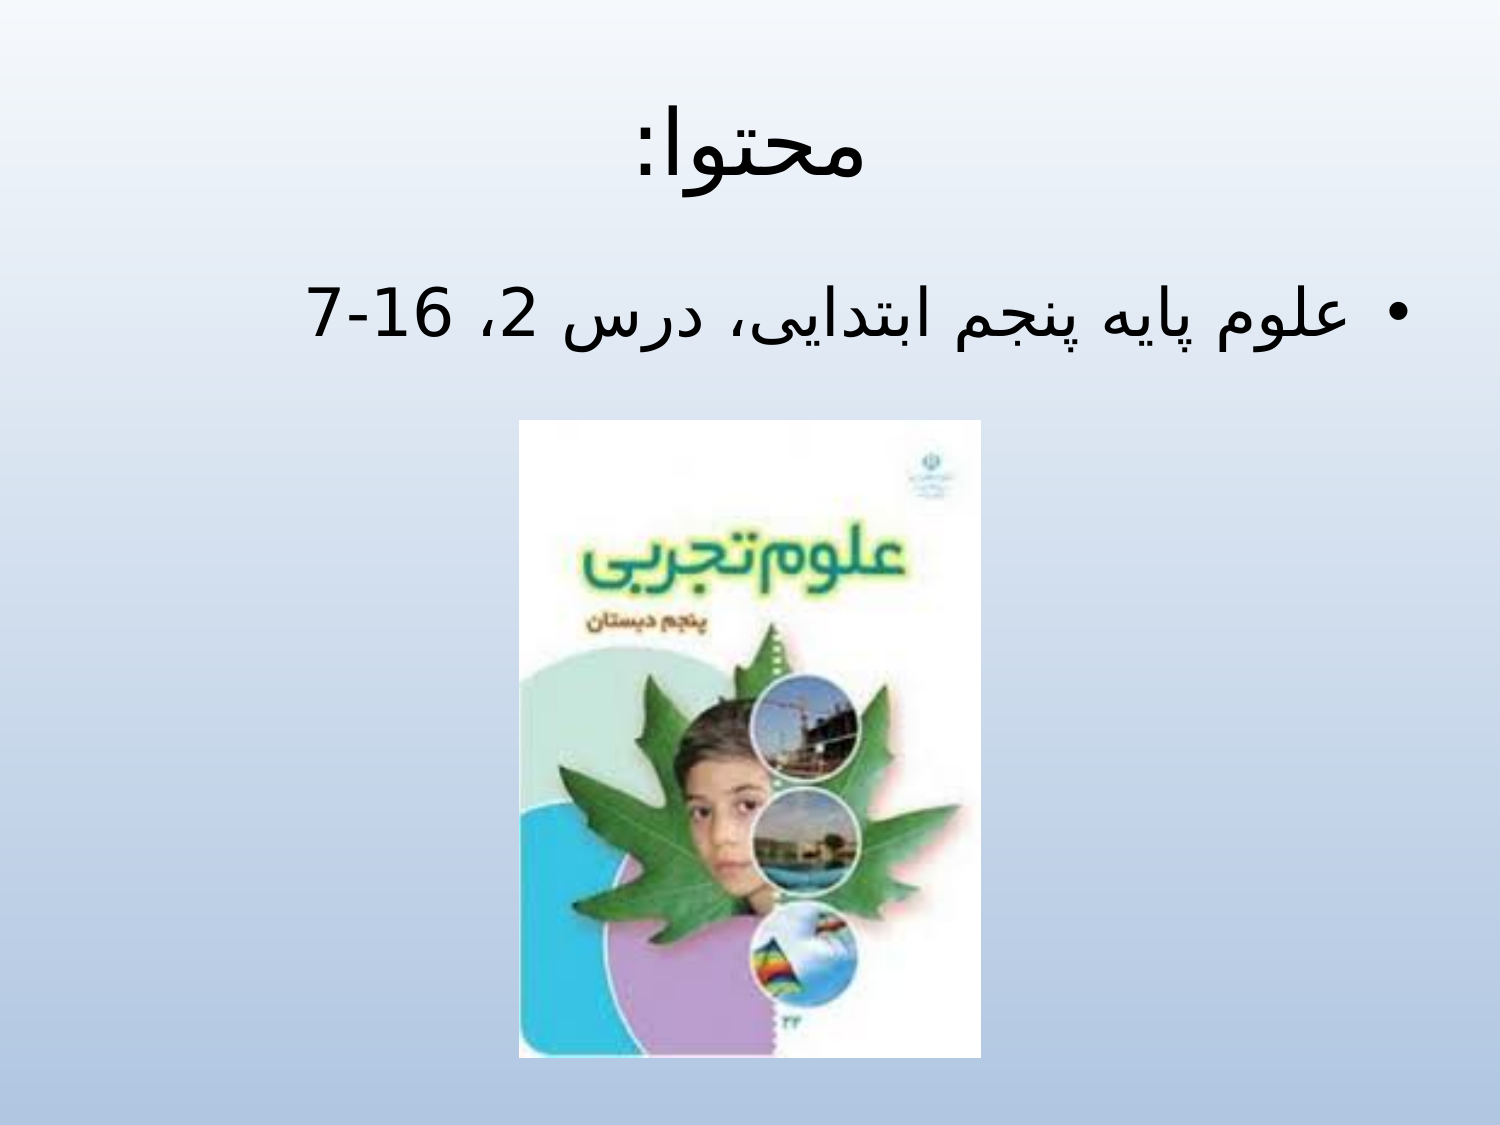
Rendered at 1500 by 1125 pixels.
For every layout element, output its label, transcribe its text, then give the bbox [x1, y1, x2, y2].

title محتوا: [75, 45, 1425, 233]
picture [519, 420, 981, 1058]
list علوم پایه پنجم ابتدایی، درس 2، 16-7 [75, 262, 1425, 1005]
